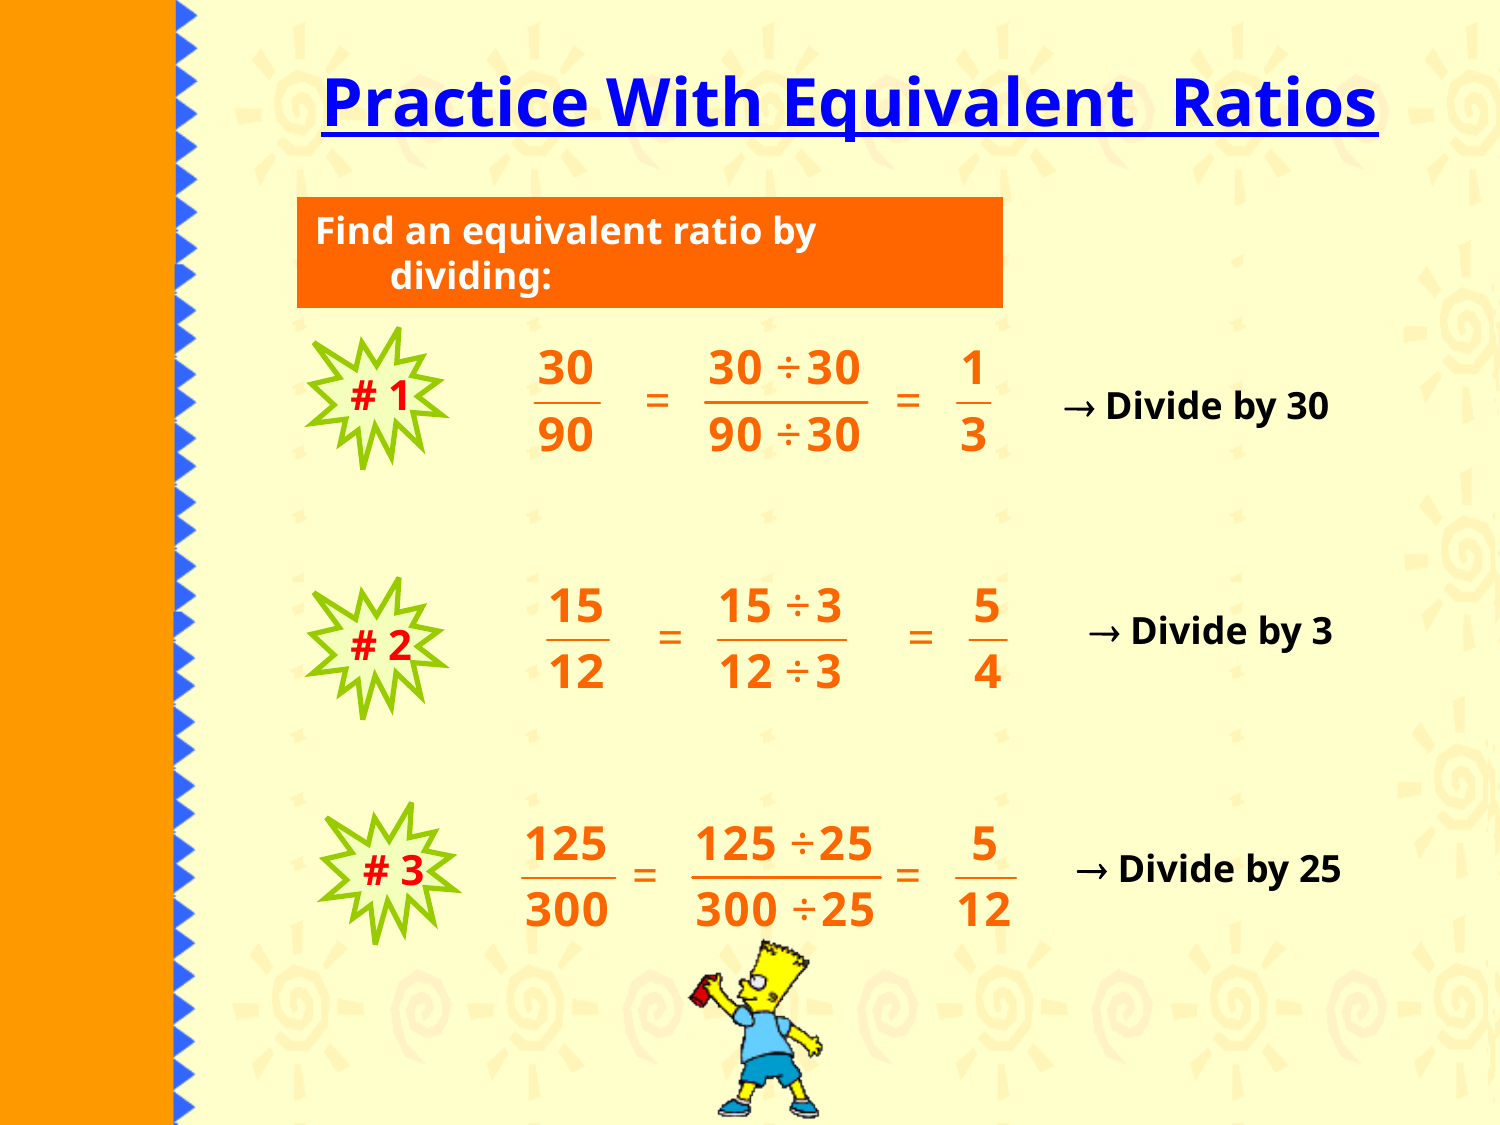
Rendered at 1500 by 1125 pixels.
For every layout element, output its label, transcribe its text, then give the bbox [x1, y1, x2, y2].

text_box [524, 337, 608, 462]
picture [0, 0, 1500, 1125]
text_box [537, 574, 616, 699]
text_box  Divide by 3 [1074, 599, 1413, 660]
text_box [893, 812, 1026, 937]
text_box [624, 812, 892, 937]
text_box  Divide by 25 [1062, 837, 1400, 898]
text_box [899, 574, 1016, 699]
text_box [887, 337, 998, 462]
text_box # 1 [311, 327, 442, 470]
text_box  Divide by 30 [1050, 374, 1388, 435]
text_box Find an equivalent ratio by dividing: [300, 199, 1000, 305]
text_box # 3 [324, 802, 455, 945]
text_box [512, 812, 622, 937]
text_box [637, 337, 877, 462]
text_box # 2 [311, 577, 442, 720]
title Practice With Equivalent Ratios [287, 50, 1413, 150]
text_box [649, 574, 857, 699]
